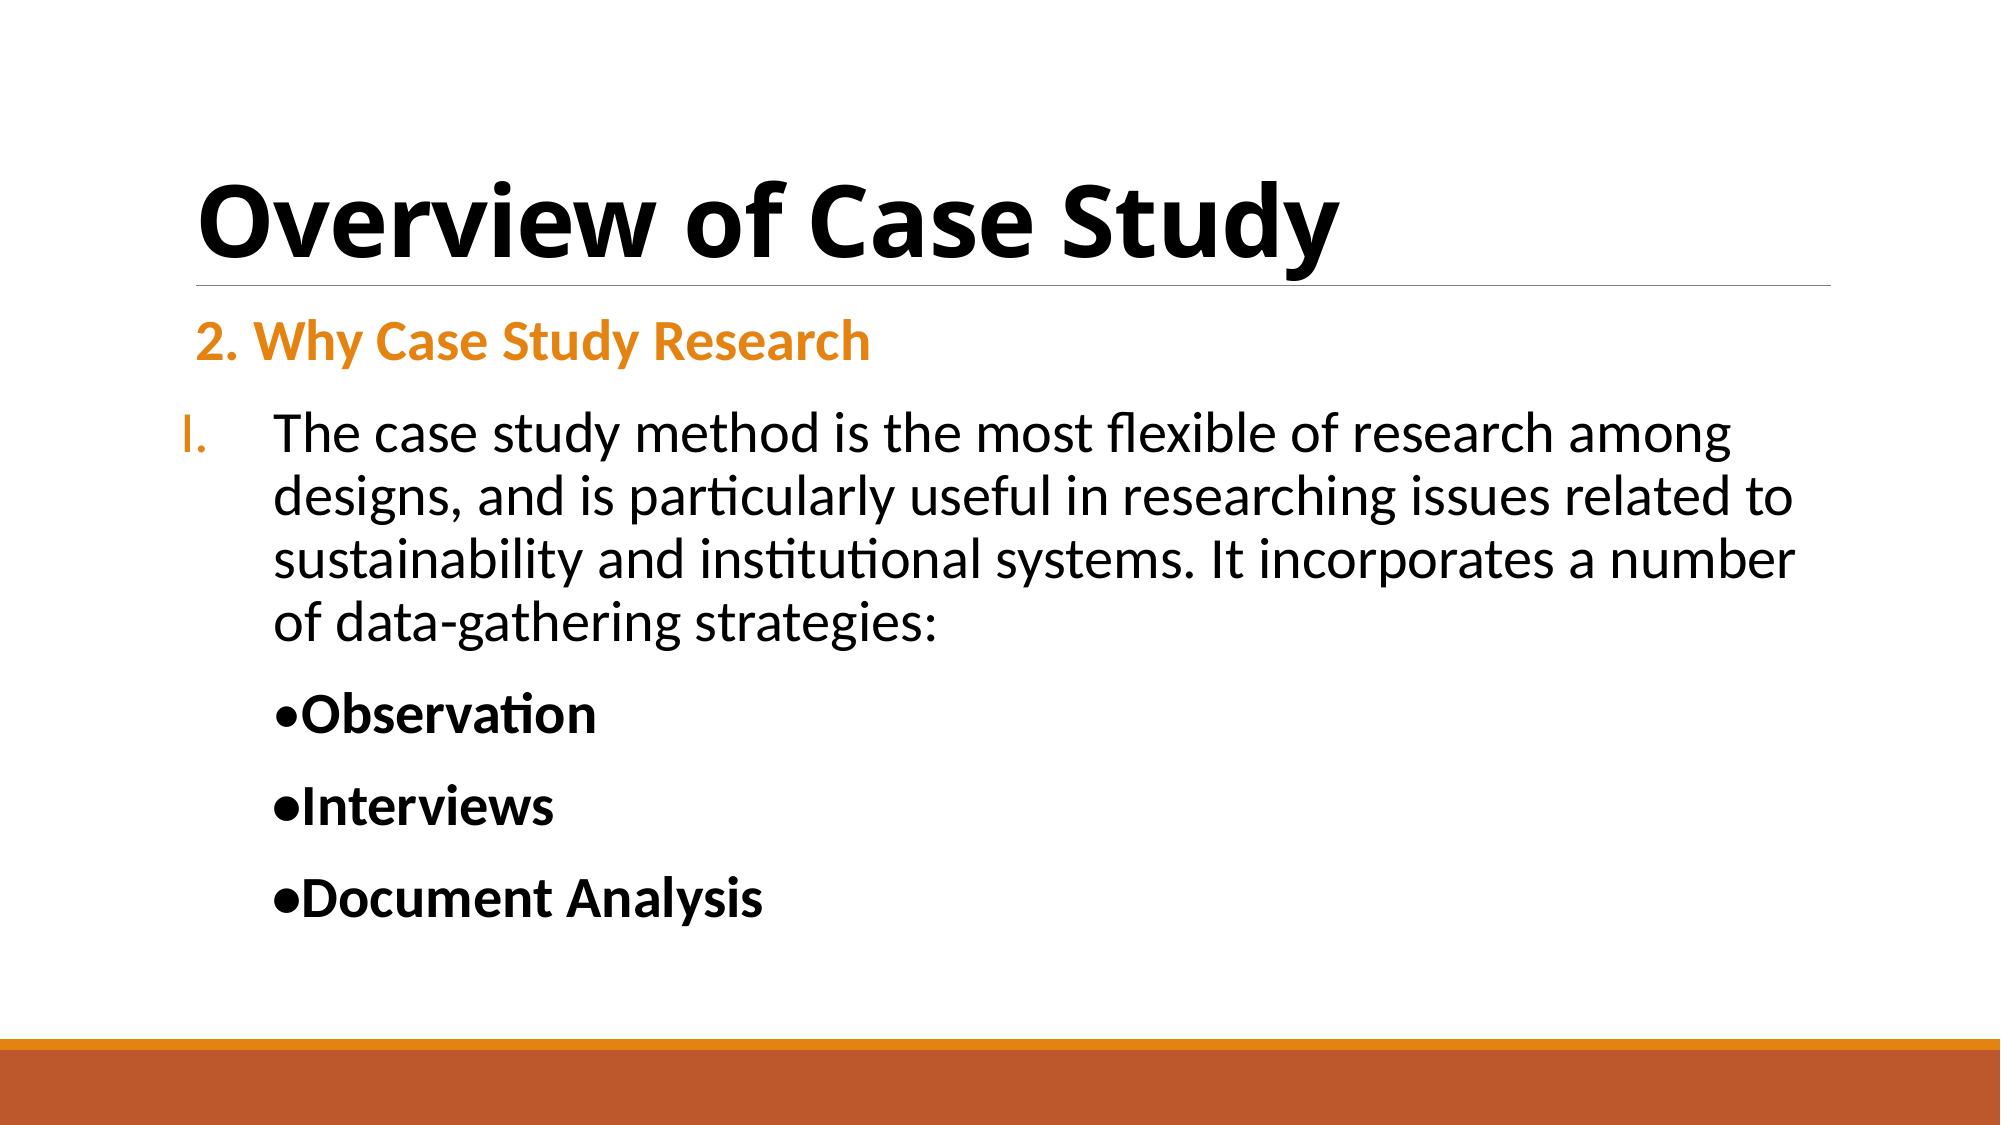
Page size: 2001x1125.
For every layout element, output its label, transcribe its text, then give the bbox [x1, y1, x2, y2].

title Overview of Case Study [180, 47, 1830, 285]
list 2. Why Case Study Research The case study method is the most flexible of research among designs, and is particularly useful in researching issues related to sustainability and institutional systems. It incorporates a number of data-gathering strategies: •Observation •Interviews •Document Analysis [180, 302, 1830, 963]
